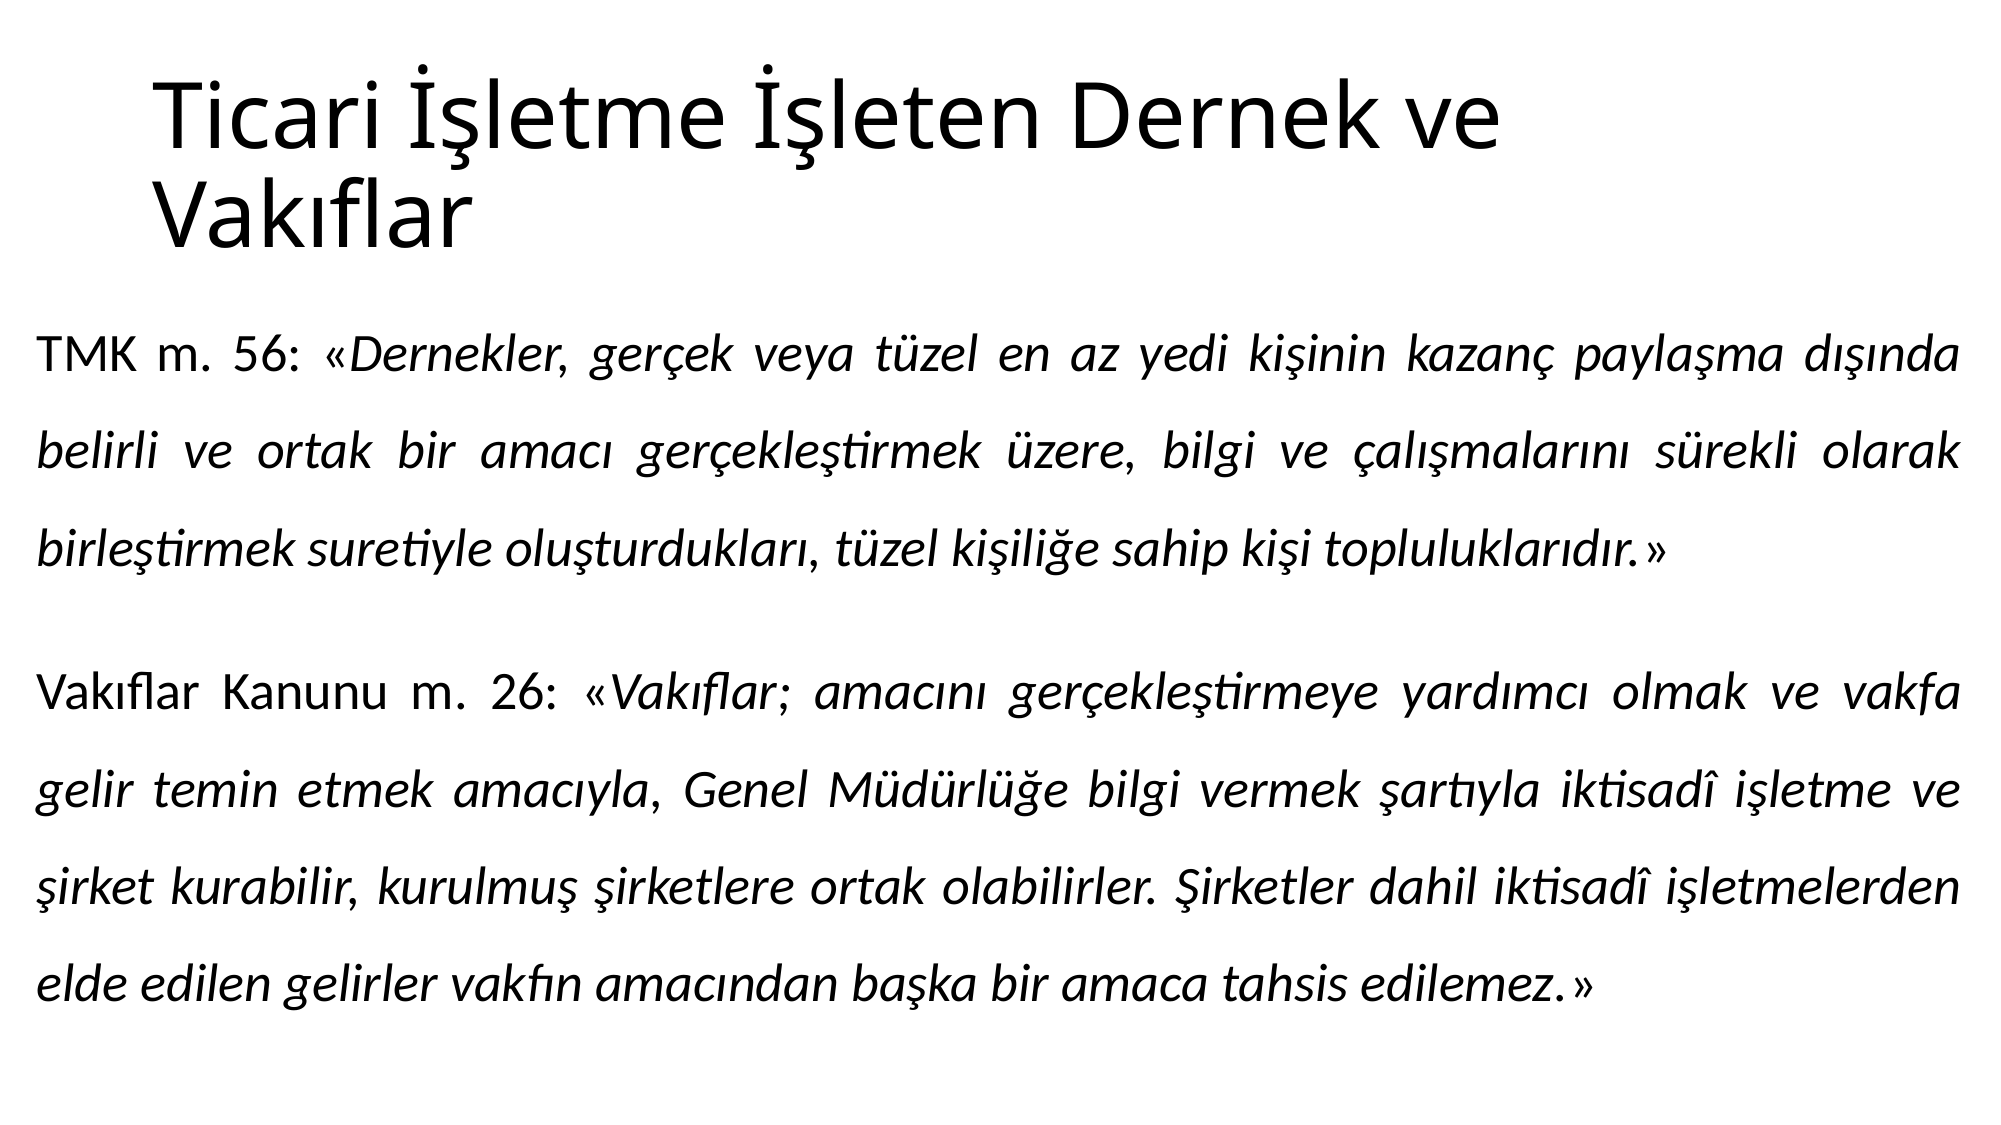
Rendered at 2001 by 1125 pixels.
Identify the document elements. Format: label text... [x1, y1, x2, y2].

title Ticari İşletme İşleten Dernek ve Vakıflar [137, 59, 1863, 277]
list TMK m. 56: «Dernekler, gerçek veya tüzel en az yedi kişinin kazanç paylaşma dışında belirli ve ortak bir amacı gerçekleştirmek üzere, bilgi ve çalışmalarını sürekli olarak birleştirmek suretiyle oluşturdukları, tüzel kişiliğe sahip kişi topluluklarıdır.» Vakıflar Kanunu m. 26: «Vakıflar; amacını gerçekleştirmeye yardımcı olmak ve vakfa gelir temin etmek amacıyla, Genel Müdürlüğe bilgi vermek şartıyla iktisadî işletme ve şirket kurabilir, kurulmuş şirketlere ortak olabilirler. Şirketler dahil iktisadî işletmelerden elde edilen gelirler vakfın amacından başka bir amaca tahsis edilemez.» [21, 277, 1979, 1031]
